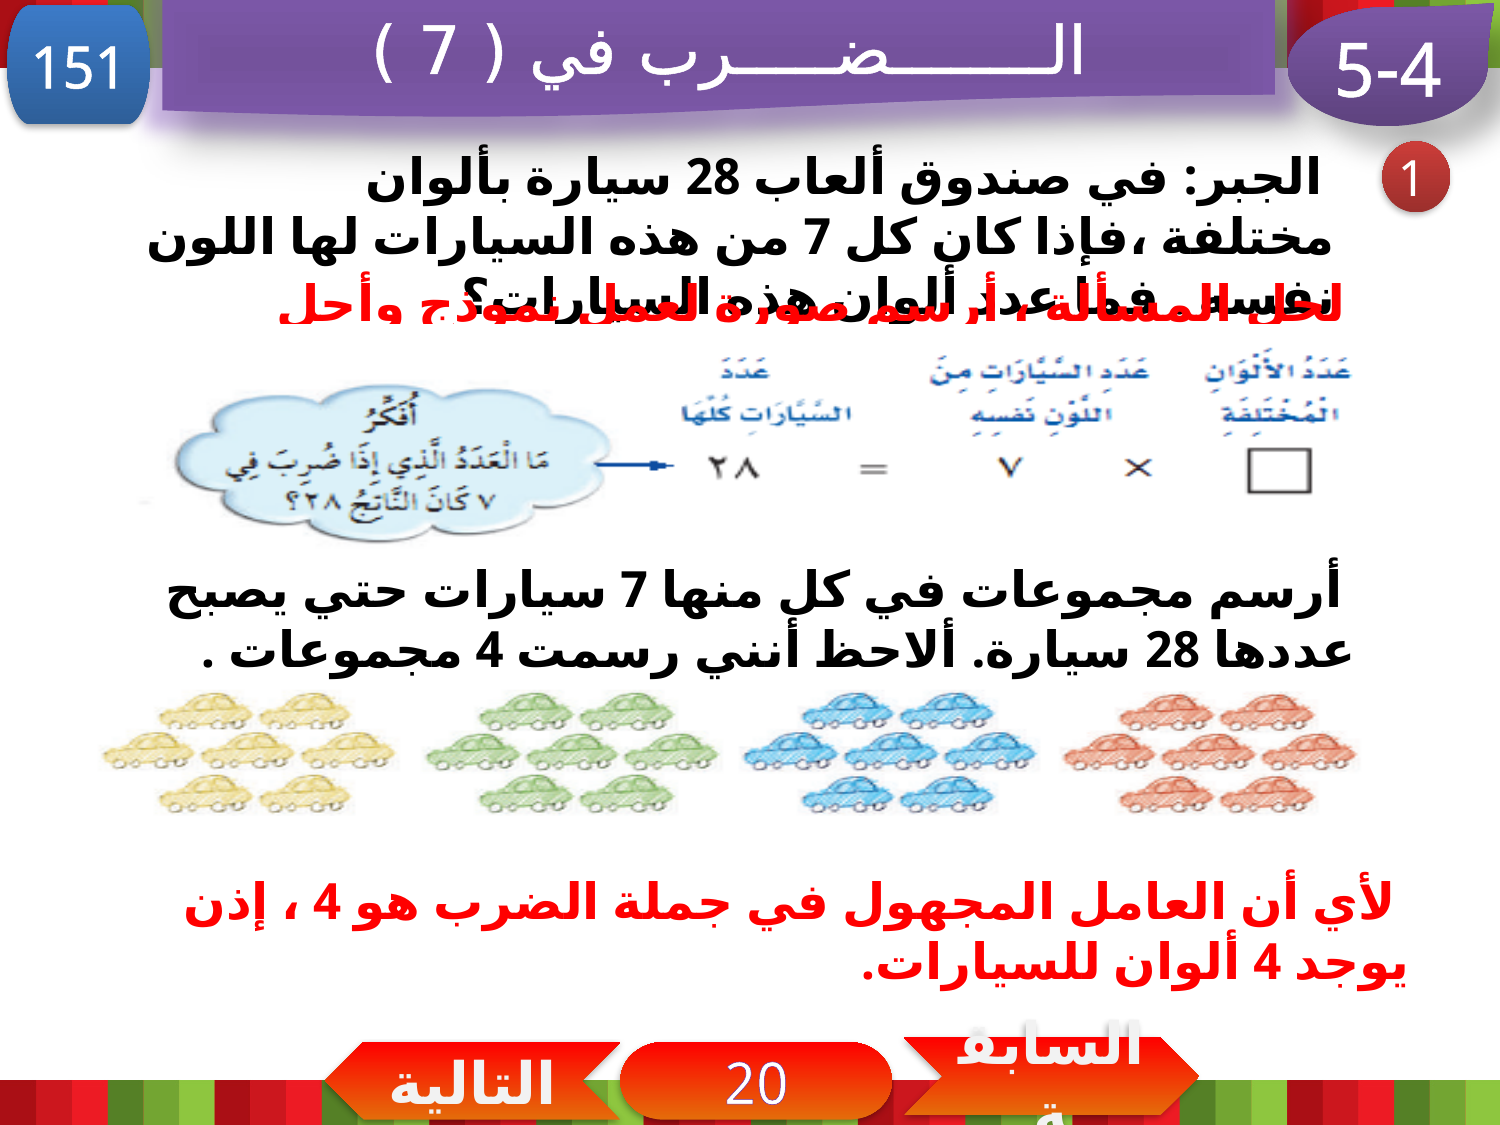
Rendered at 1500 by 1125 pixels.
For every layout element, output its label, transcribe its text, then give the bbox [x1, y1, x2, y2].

text_box أرسم مجموعات في كل منها 7 سيارات حتي يصبح عددها 28 سيارة. ألاحظ أنني رسمت 4 مجموعات . [137, 559, 1371, 685]
text_box لأي أن العامل المجهول في جملة الضرب هو 4 ، إذن يوجد 4 ألوان للسيارات. [83, 861, 1425, 997]
text_box لحل المسألة ، أرسم صورة لعمل نموذج وأحل جملة الضرب [140, 264, 1374, 323]
text_box 20 [620, 1041, 892, 1120]
text_box 1 [1382, 141, 1451, 213]
picture [0, 0, 1500, 1125]
text_box التالية [324, 1041, 621, 1120]
text_box 5-4 [1287, 2, 1495, 127]
text_box السابقة [903, 1037, 1200, 1116]
text_box الــــــــضـــــرب في ( 7 ) [162, 0, 1275, 117]
text_box 151 [7, 5, 150, 125]
text_box الجبر: في صندوق ألعاب 28 سيارة بألوان مختلفة ،فإذا كان كل 7 من هذه السيارات لها اللون نفسه . فما عدد ألوان هذه السيارات؟ [117, 137, 1350, 333]
